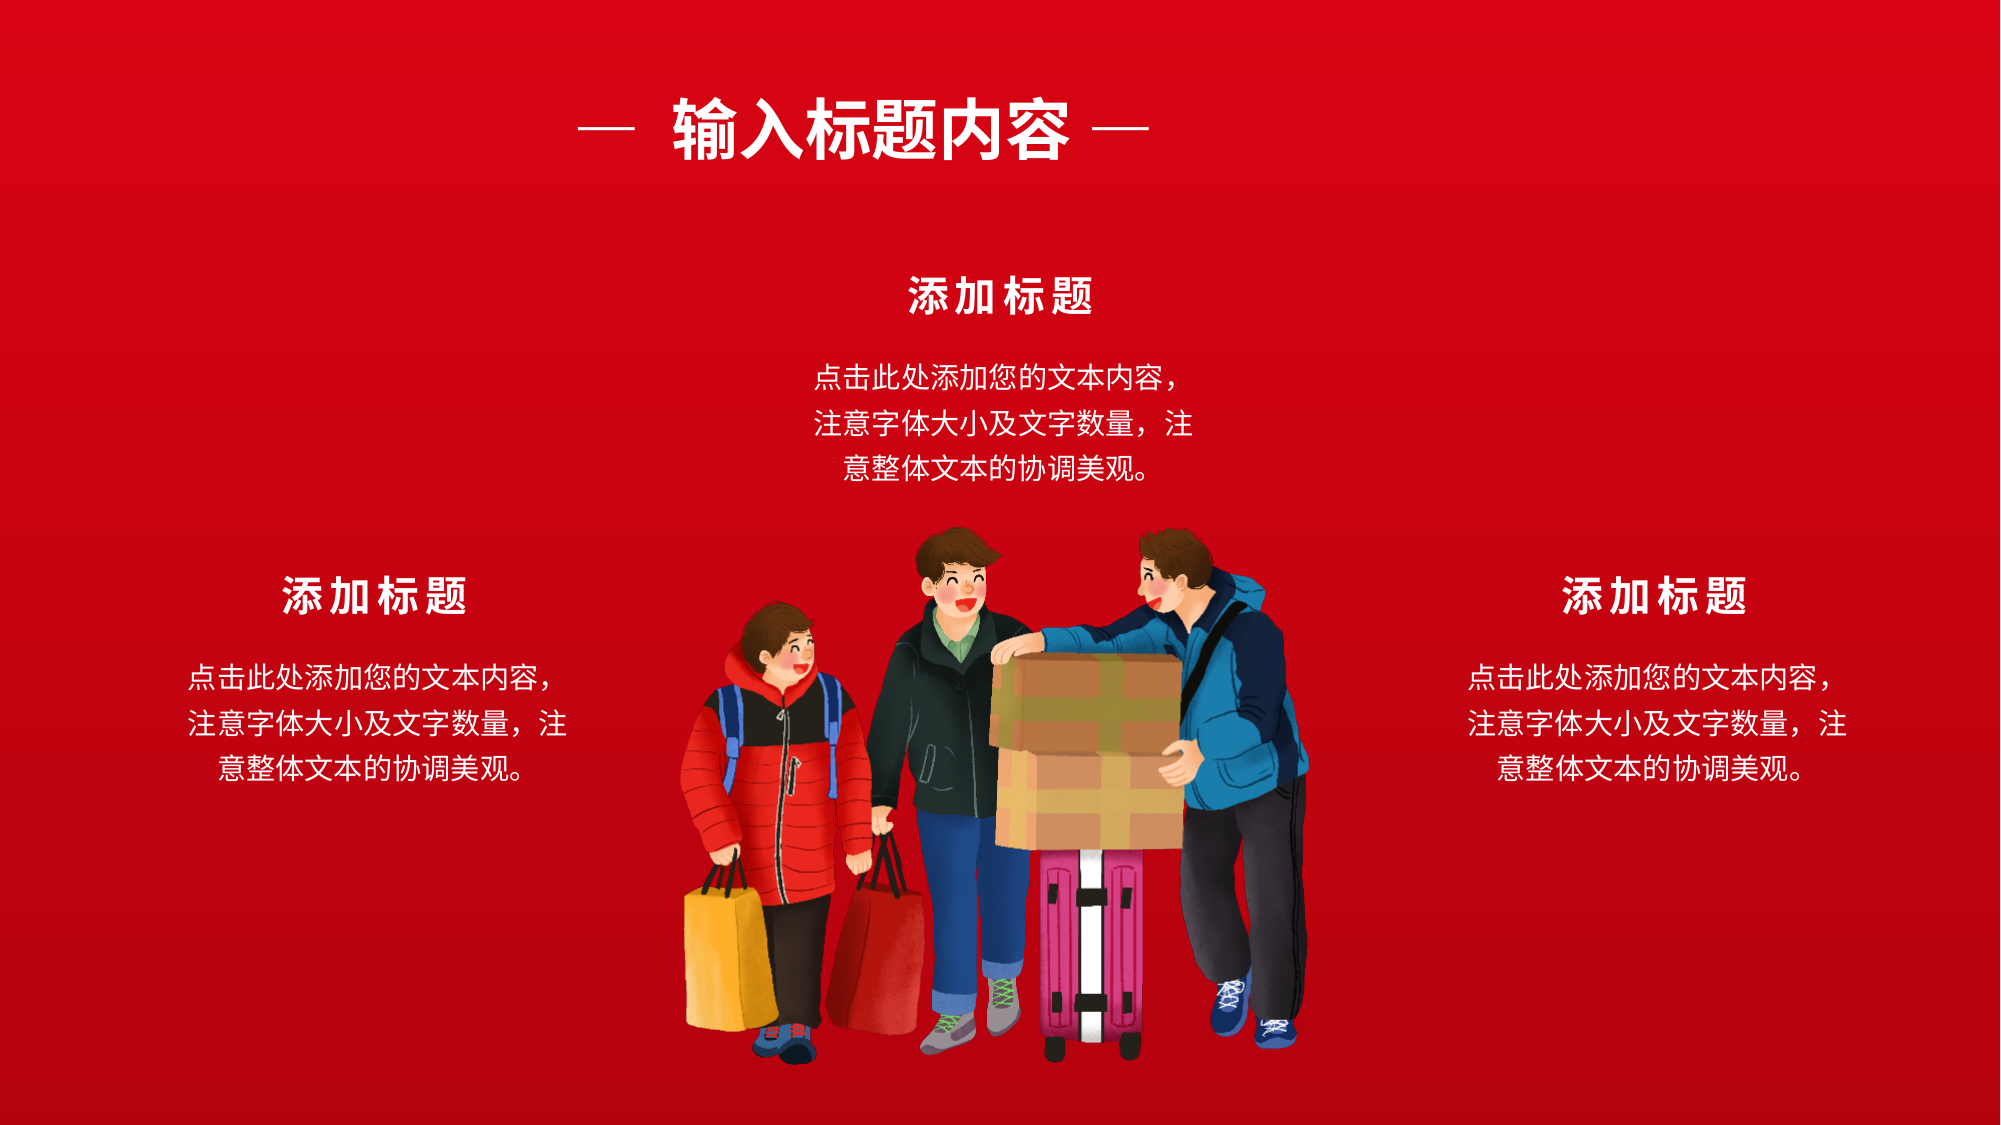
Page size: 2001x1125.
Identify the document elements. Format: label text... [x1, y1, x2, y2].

text_box — 输入标题内容 — [558, 80, 1442, 175]
text_box 点击此处添加您的文本内容，注意字体大小及文字数量，注意整体文本的协调美观。 [784, 341, 1223, 425]
text_box 点击此处添加您的文本内容，注意字体大小及文字数量，注意整体文本的协调美观。 [158, 642, 597, 793]
text_box 添加标题 [1534, 562, 1774, 628]
text_box 点击此处添加您的文本内容，注意字体大小及文字数量，注意整体文本的协调美观。 [1438, 642, 1877, 793]
text_box 添加标题 [880, 262, 1120, 327]
text_box 添加标题 [254, 562, 495, 628]
picture [0, 0, 2001, 1125]
